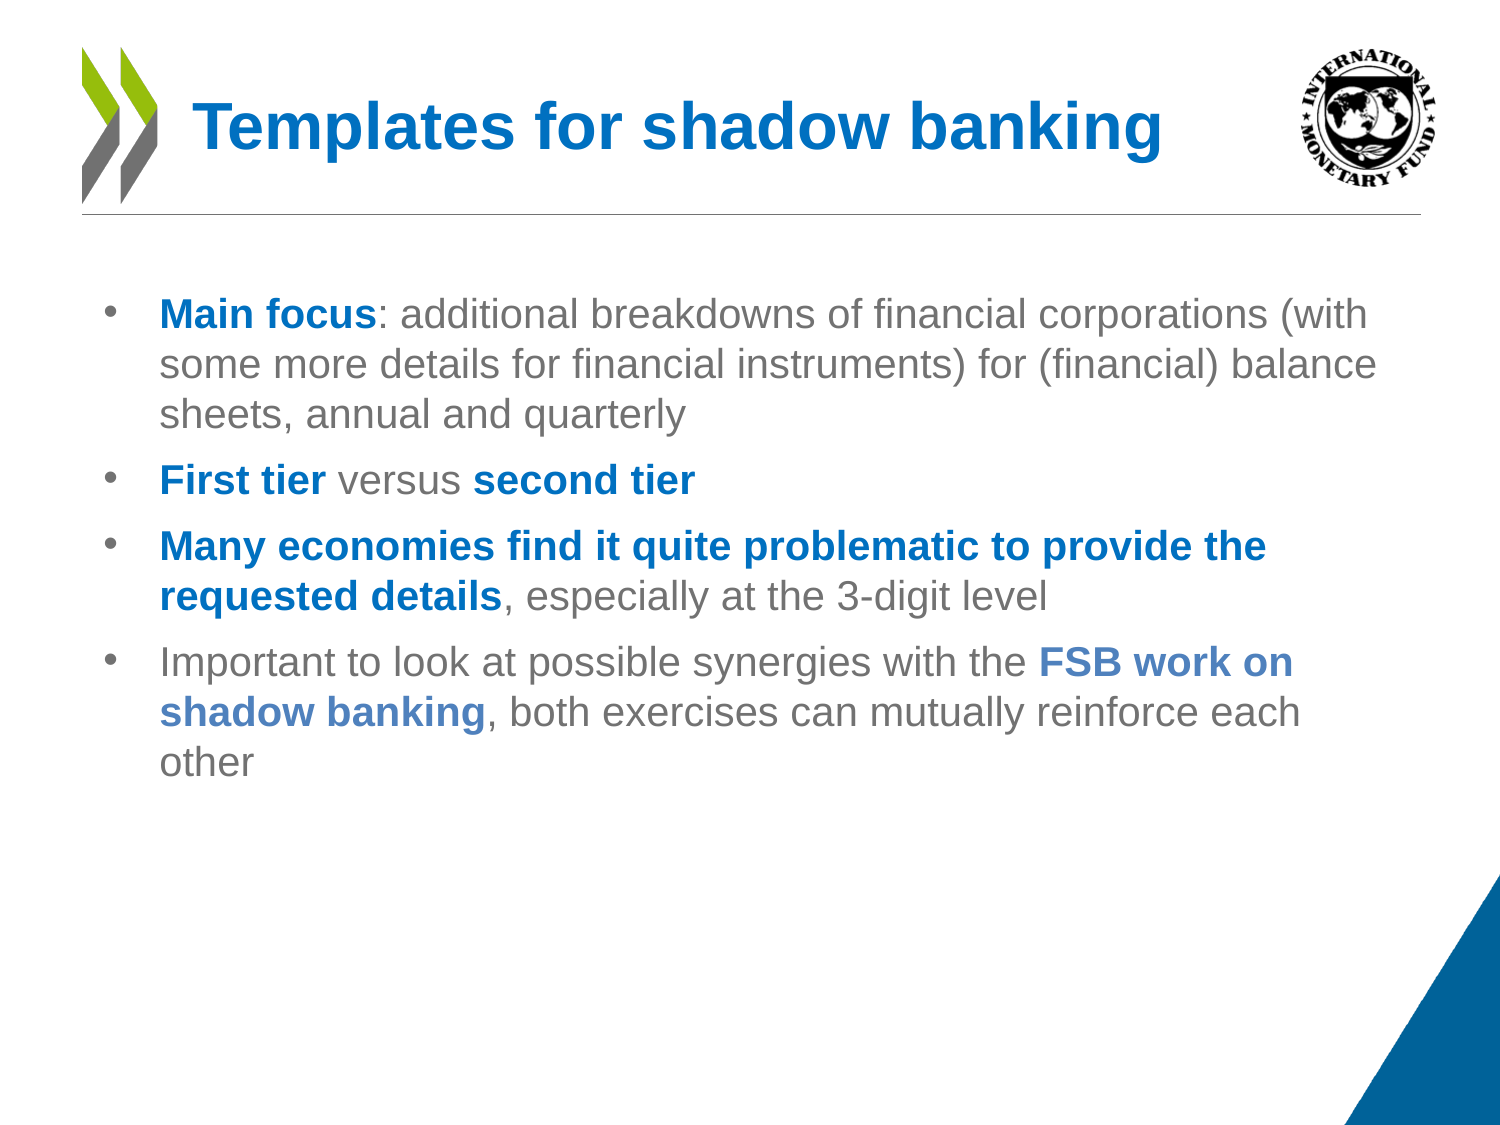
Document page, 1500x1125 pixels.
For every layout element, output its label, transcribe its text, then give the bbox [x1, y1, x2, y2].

picture [1344, 874, 1500, 1125]
picture [1294, 45, 1447, 194]
title Templates for shadow banking [177, 38, 1394, 207]
list Main focus: additional breakdowns of financial corporations (with some more details for financial instruments) for (financial) balance sheets, annual and quarterly First tier versus second tier Many economies find it quite problematic to provide the requested details, especially at the 3-digit level Important to look at possible synergies with the FSB work on shadow banking, both exercises can mutually reinforce each other [88, 278, 1400, 1059]
